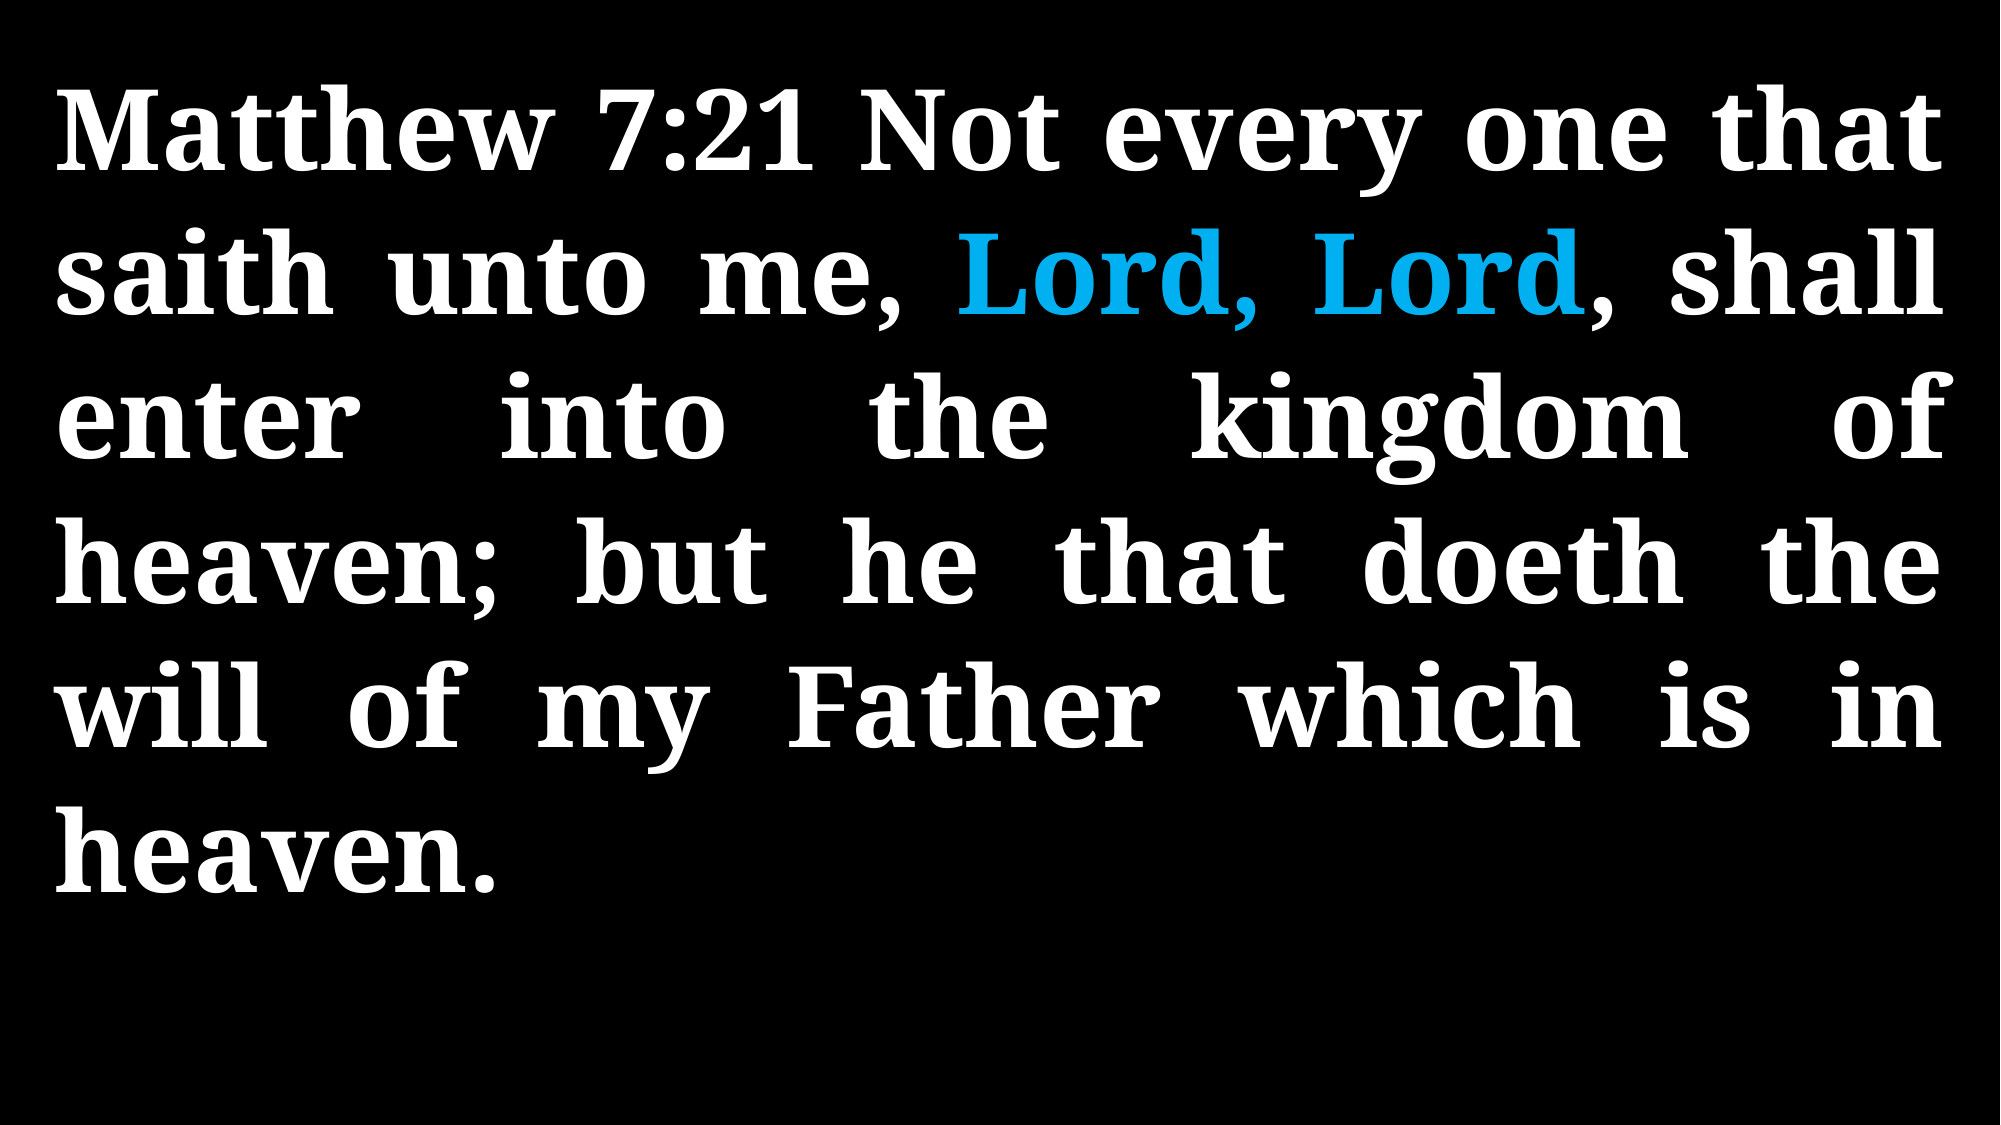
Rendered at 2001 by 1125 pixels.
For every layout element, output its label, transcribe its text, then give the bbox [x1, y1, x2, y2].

text_box Matthew 7:21 Not every one that saith unto me, Lord, Lord, shall enter into the kingdom of heaven; but he that doeth the will of my Father which is in heaven. [39, 40, 1961, 923]
